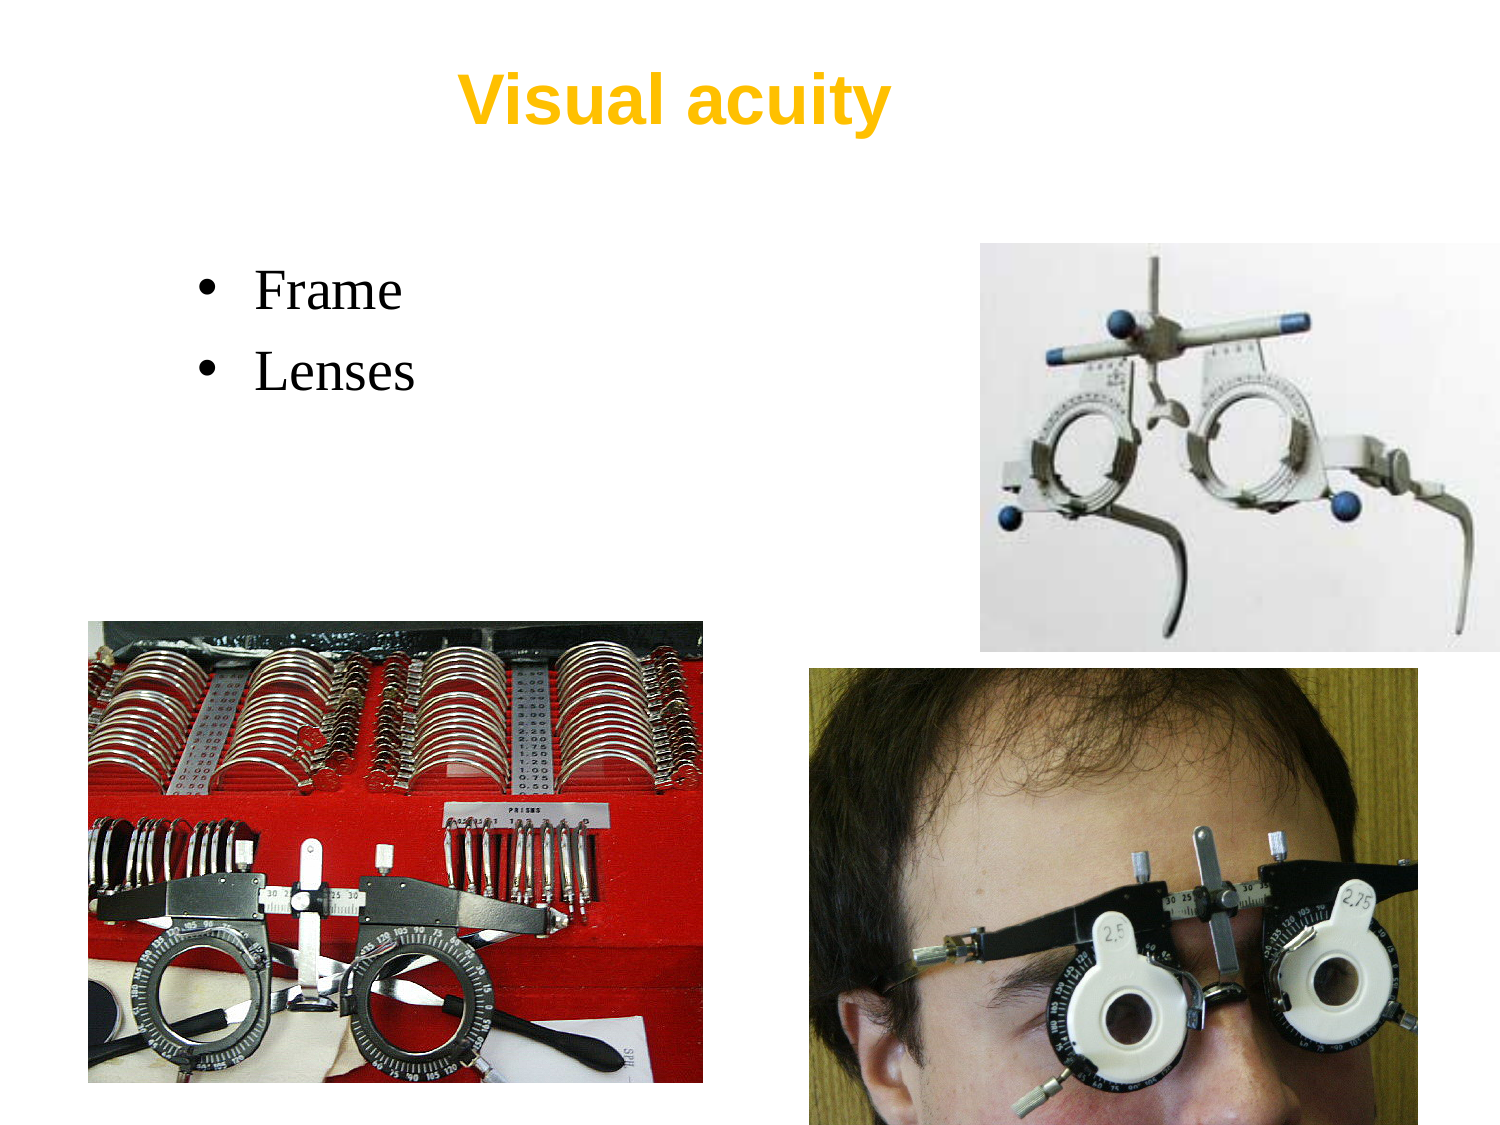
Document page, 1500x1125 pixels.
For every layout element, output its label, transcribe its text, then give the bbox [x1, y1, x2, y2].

picture [808, 668, 1418, 1125]
title Visual acuity [0, 45, 1350, 233]
picture [88, 621, 703, 1083]
list Frame Lenses [183, 243, 775, 869]
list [979, 243, 1500, 652]
